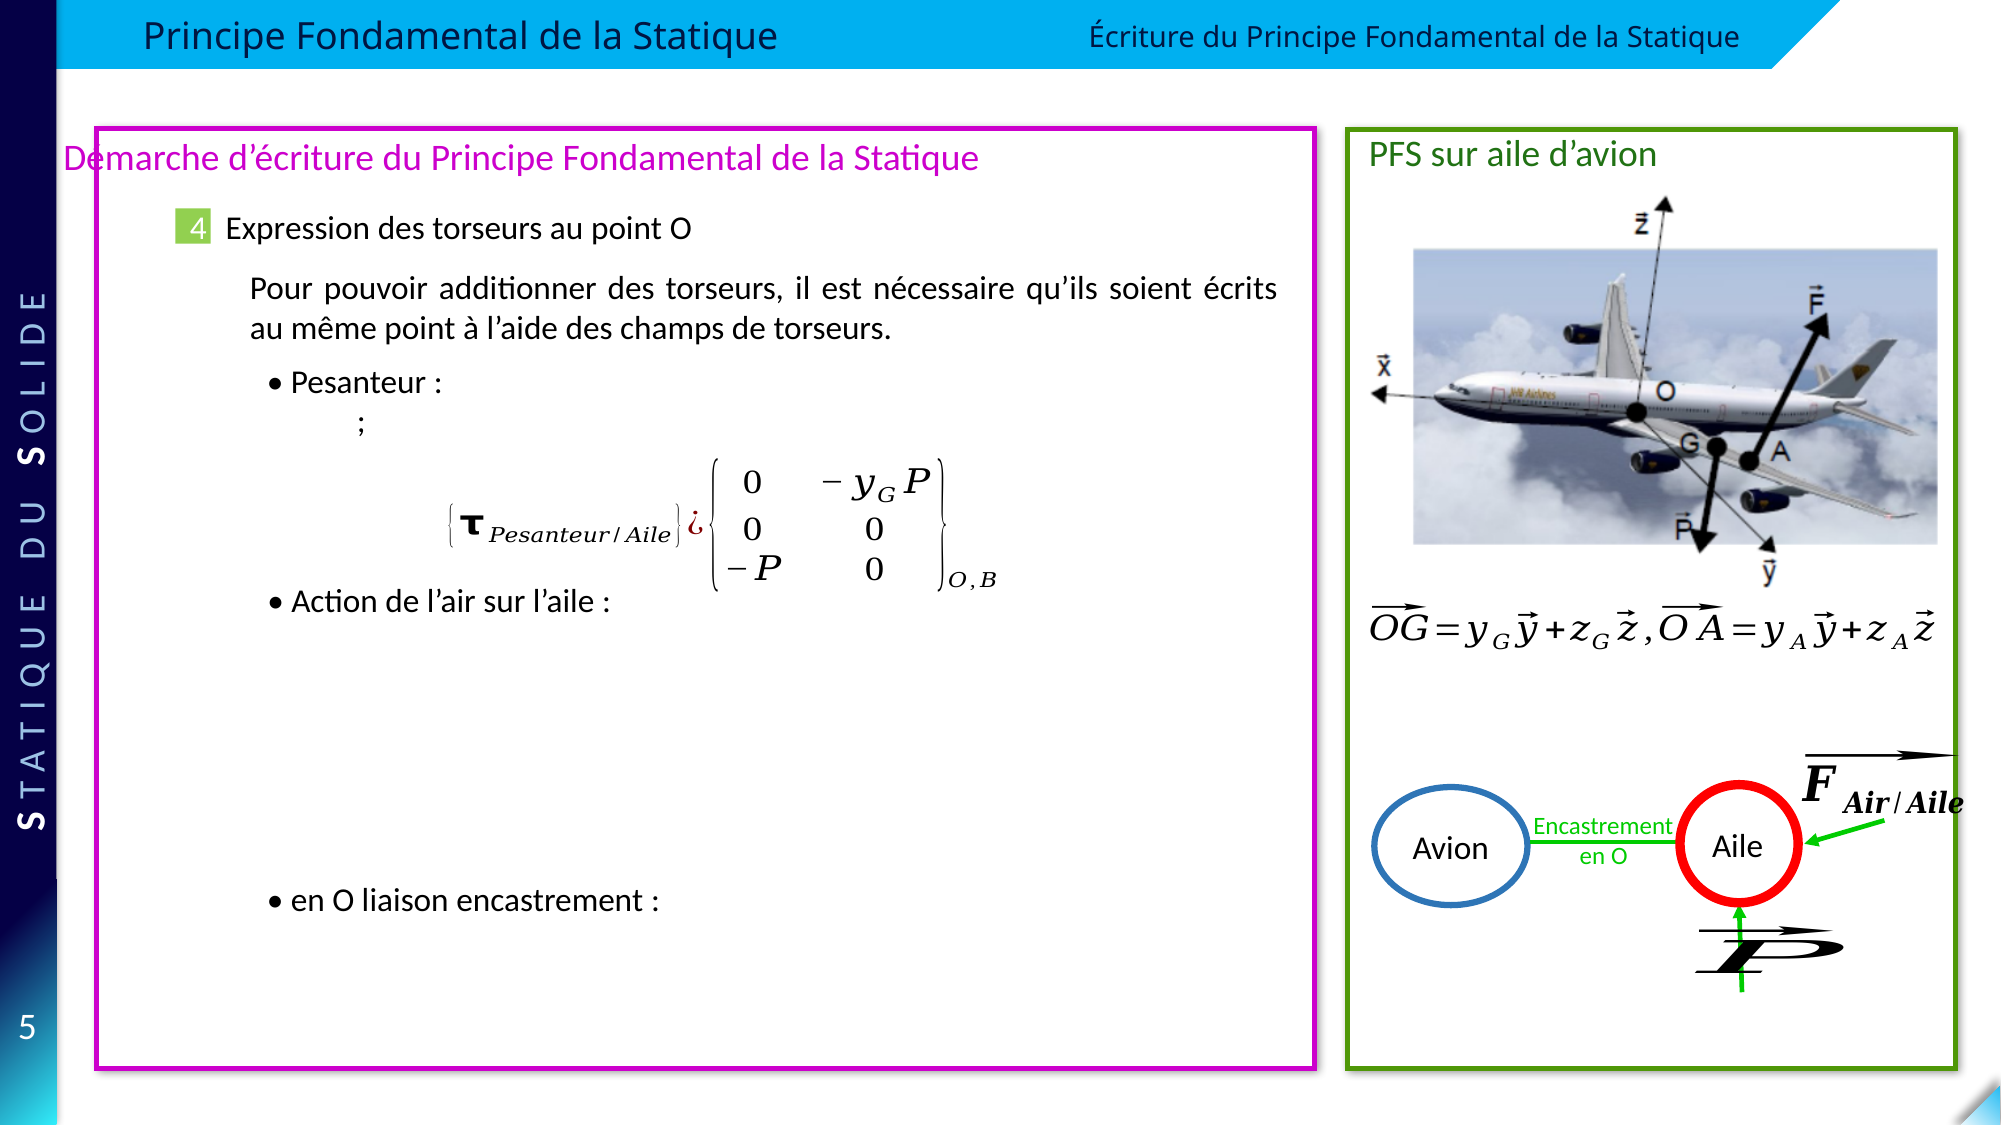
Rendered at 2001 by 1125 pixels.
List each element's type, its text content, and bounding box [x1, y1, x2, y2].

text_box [96, 125, 1315, 1069]
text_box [1347, 121, 1956, 1069]
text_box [1374, 749, 1965, 993]
picture [1366, 191, 1938, 592]
text_box Écriture du Principe Fondamental de la Statique [787, 11, 1756, 62]
text_box 5 [0, 994, 66, 1055]
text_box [252, 352, 1288, 595]
